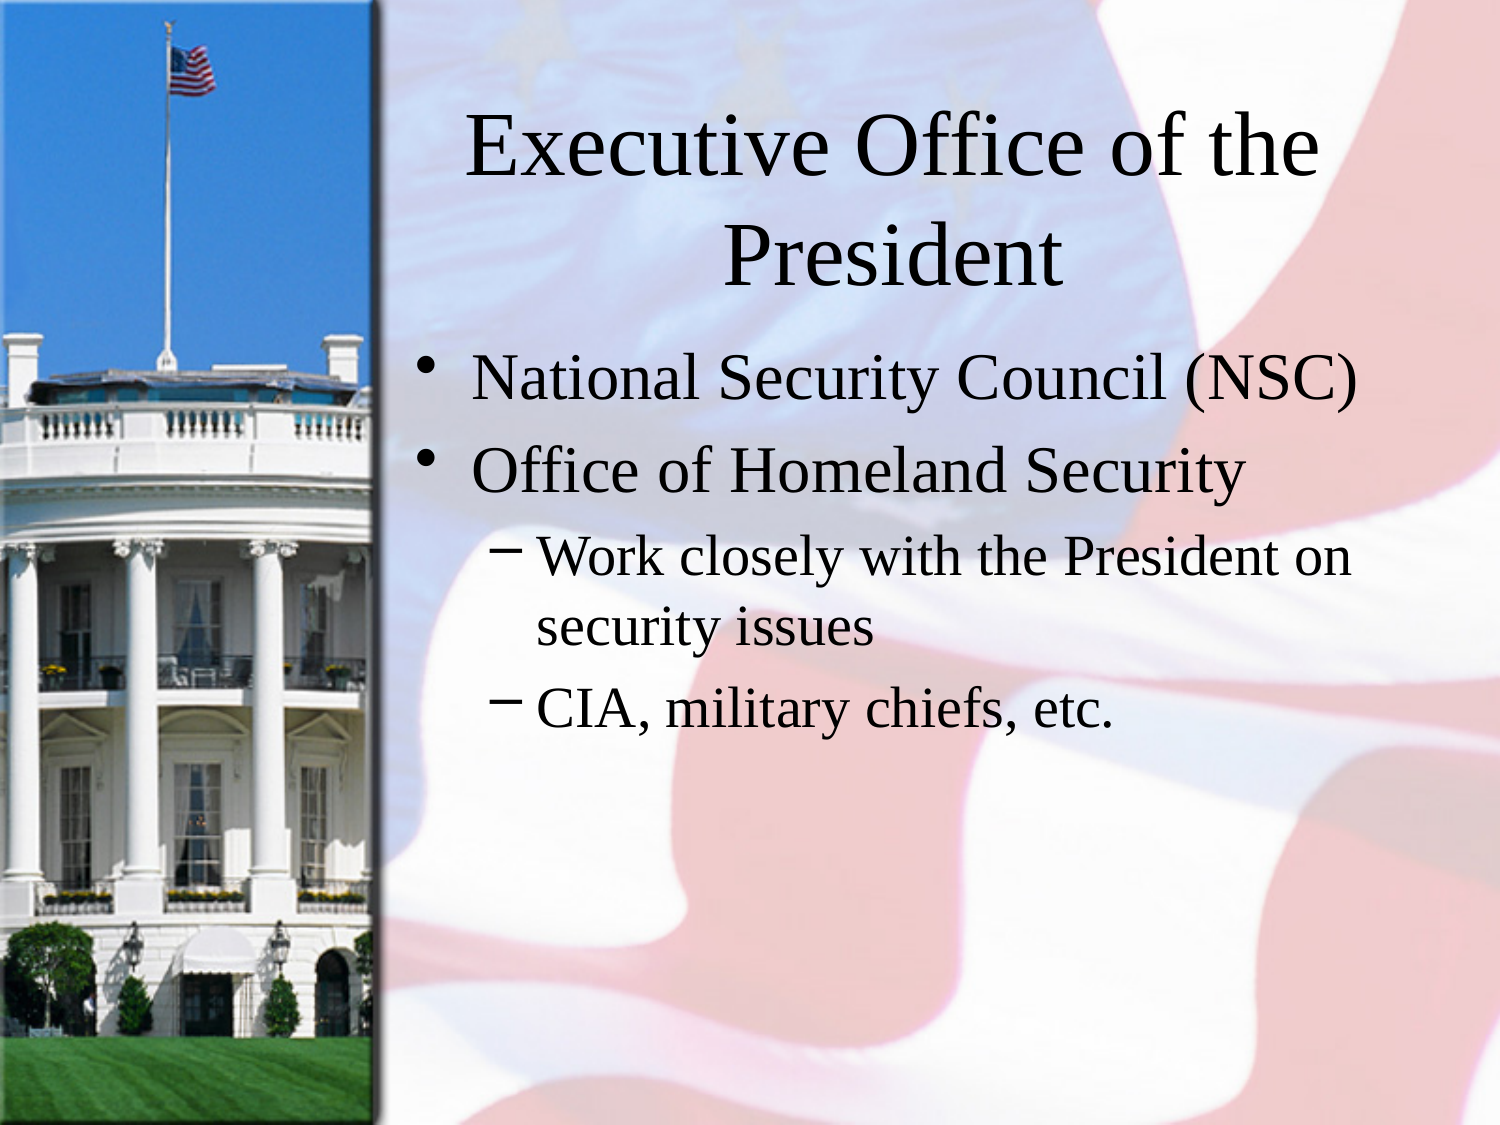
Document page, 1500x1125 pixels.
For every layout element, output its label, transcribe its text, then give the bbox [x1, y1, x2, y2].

title Executive Office of the President [399, 99, 1388, 288]
picture [0, 0, 1500, 1125]
list National Security Council (NSC) Office of Homeland Security Work closely with the President on security issues CIA, military chiefs, etc. [399, 324, 1388, 1001]
